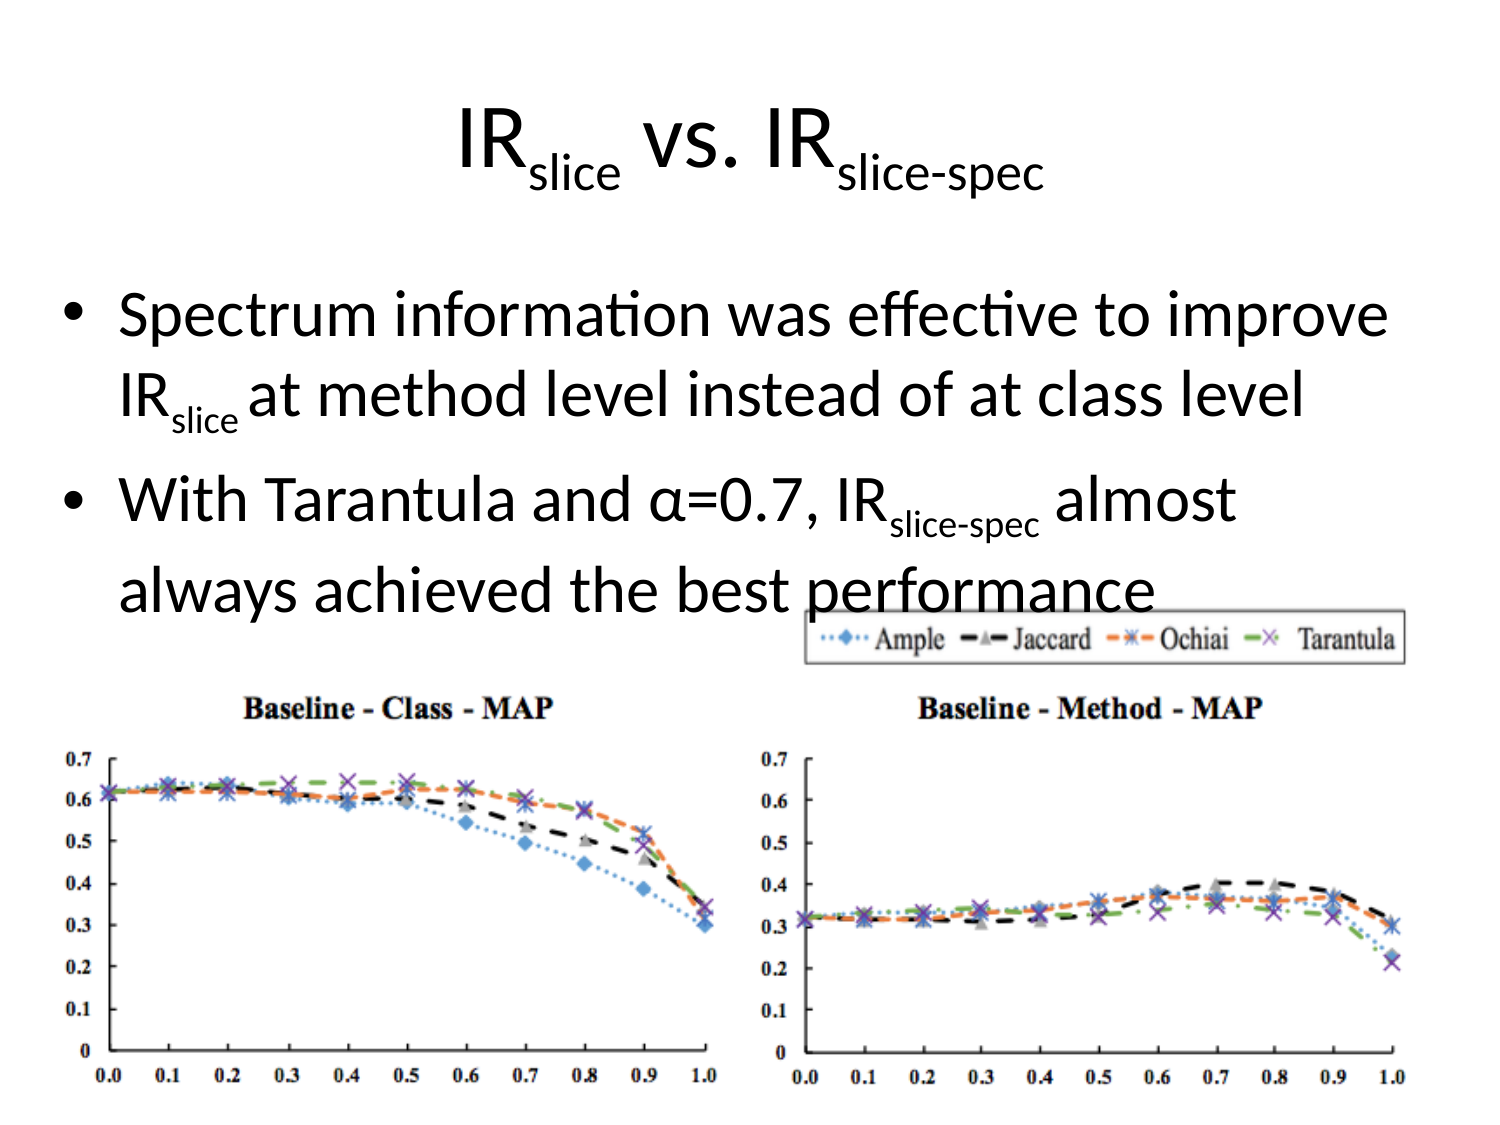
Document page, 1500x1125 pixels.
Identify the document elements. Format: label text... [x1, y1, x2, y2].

text_box Spectrum information was effective to improve IRslice at method level instead of at class level With Tarantula and α=0.7, IRslice-spec almost always achieved the best performance [46, 262, 1425, 1005]
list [27, 593, 1418, 1103]
title IRslice vs. IRslice-spec [75, 45, 1425, 233]
